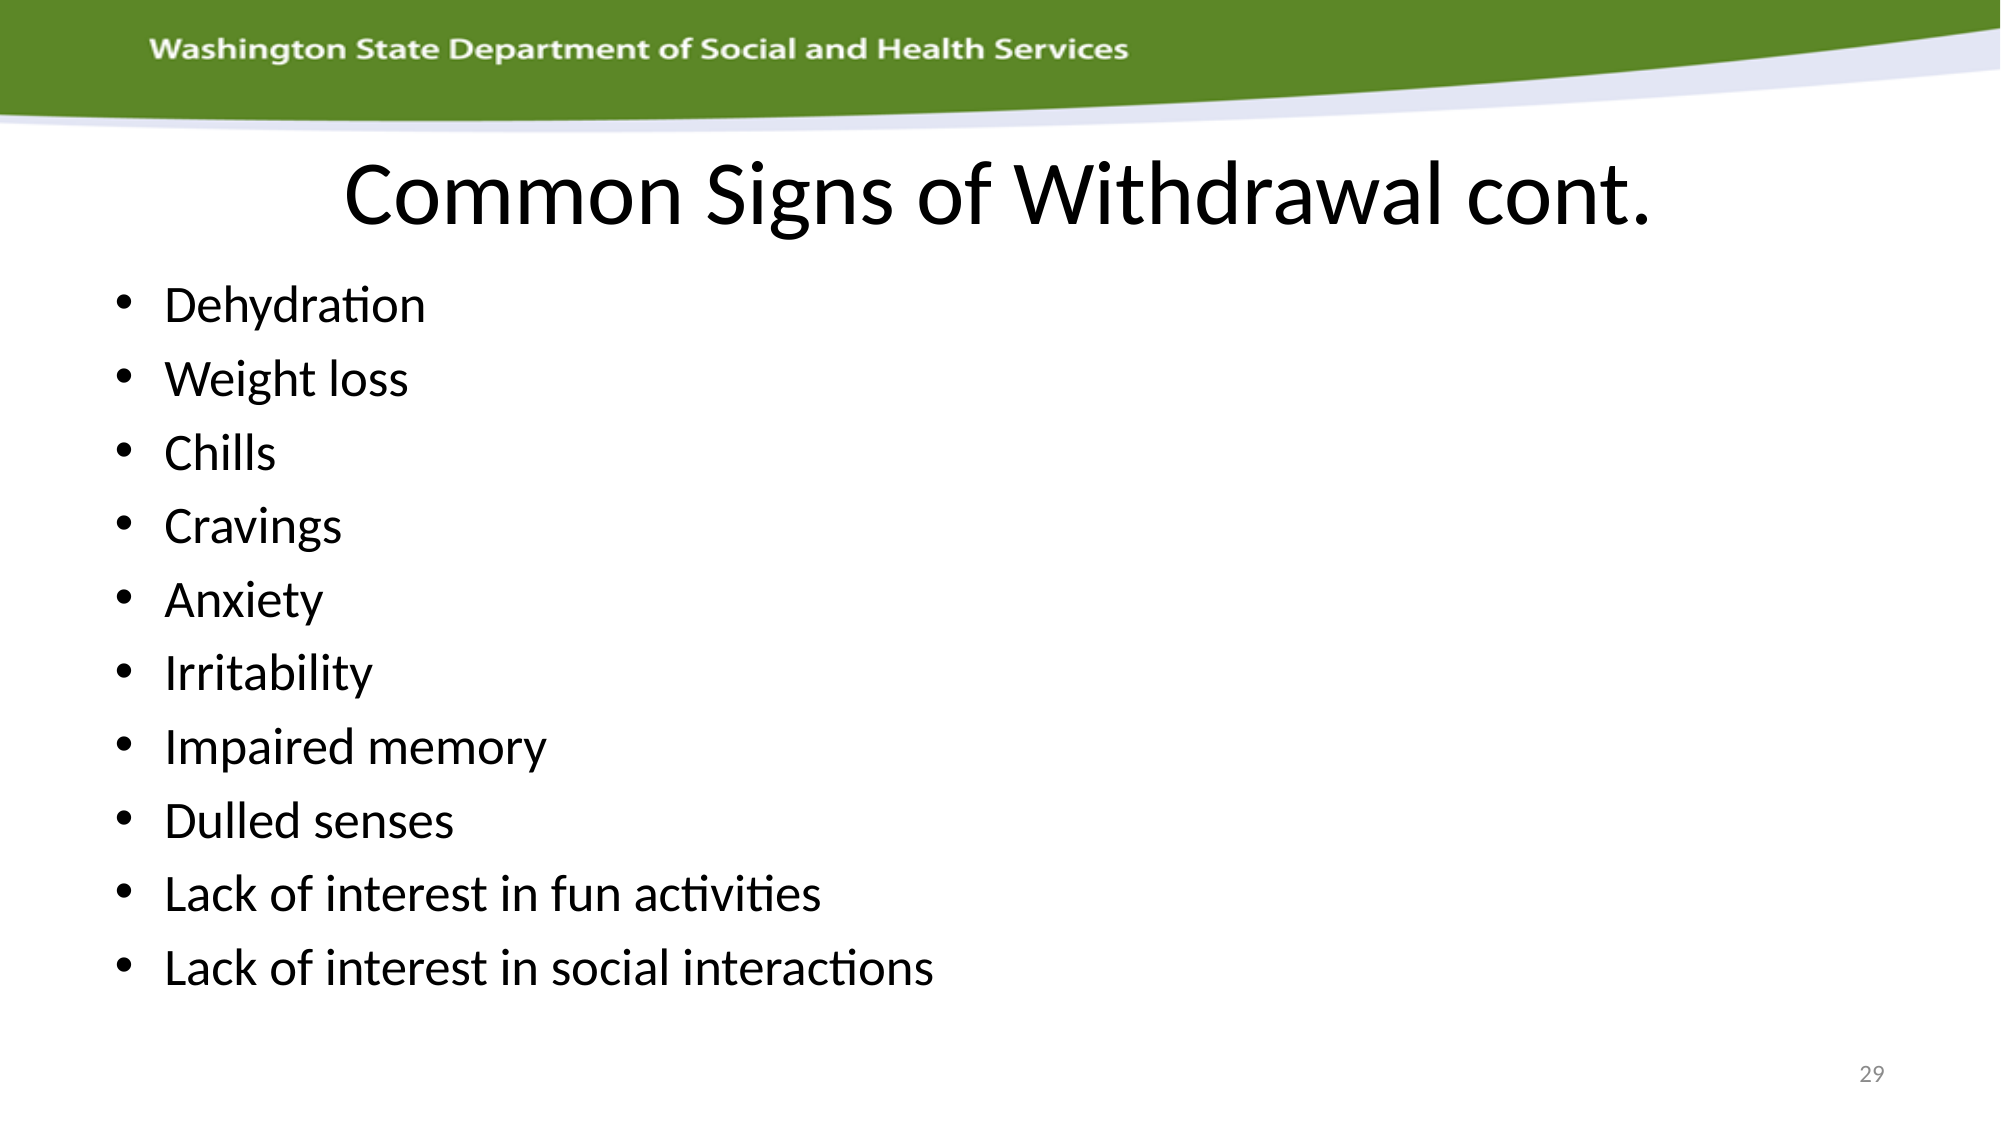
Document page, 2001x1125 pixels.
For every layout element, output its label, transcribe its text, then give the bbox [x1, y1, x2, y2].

list Dehydration Weight loss Chills Cravings Anxiety Irritability Impaired memory Dulled senses Lack of interest in fun activities Lack of interest in social interactions [99, 262, 1900, 1005]
picture [0, 0, 2001, 1125]
title Common Signs of Withdrawal cont. [99, 45, 1900, 262]
slide_number 29 [1433, 1042, 1900, 1103]
